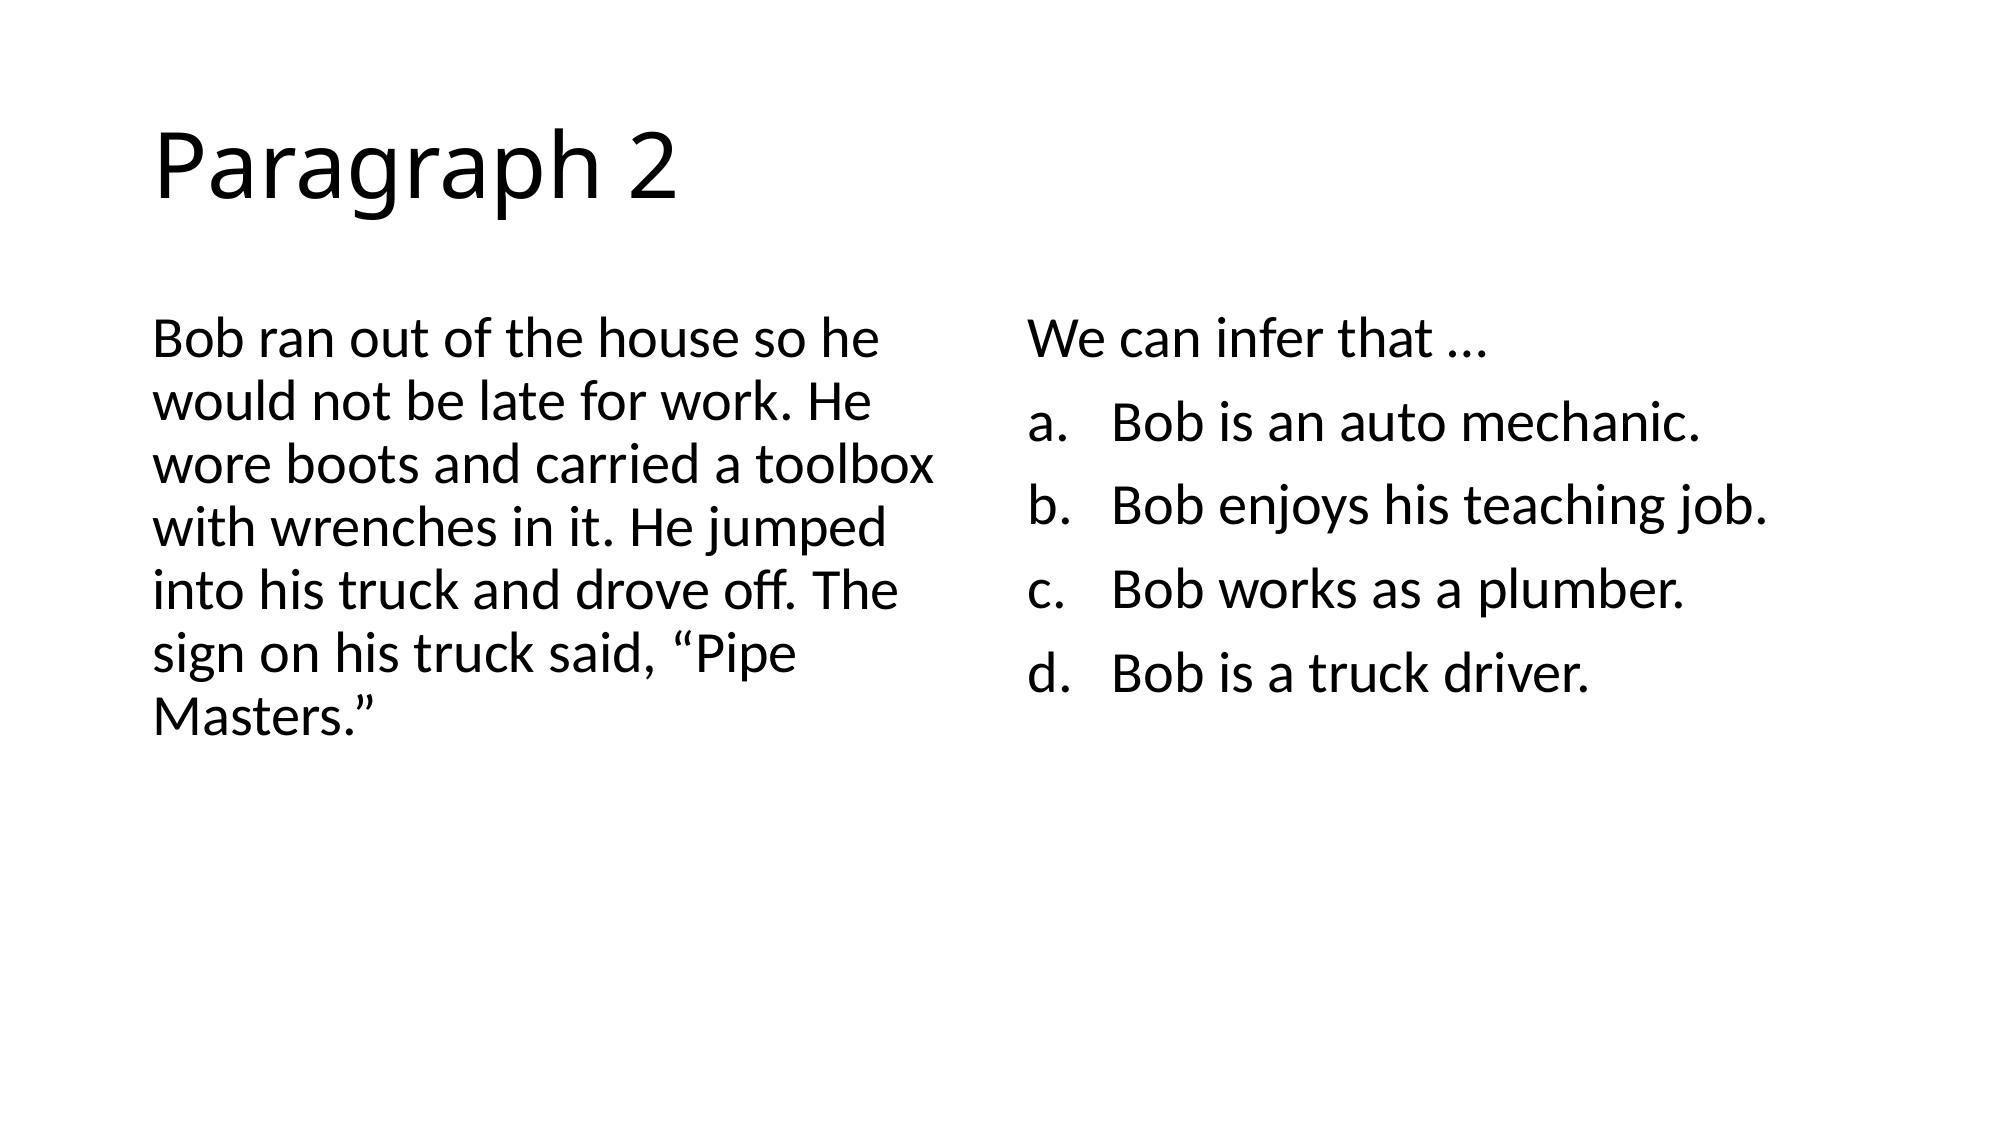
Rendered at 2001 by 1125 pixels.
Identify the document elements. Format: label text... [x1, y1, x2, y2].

list Bob ran out of the house so he would not be late for work. He wore boots and carried a toolbox with wrenches in it. He jumped into his truck and drove off. The sign on his truck said, “Pipe Masters.” [137, 299, 988, 1014]
title Paragraph 2 [137, 59, 1863, 278]
list We can infer that … Bob is an auto mechanic. Bob enjoys his teaching job. Bob works as a plumber. Bob is a truck driver. [1012, 299, 1863, 1014]
